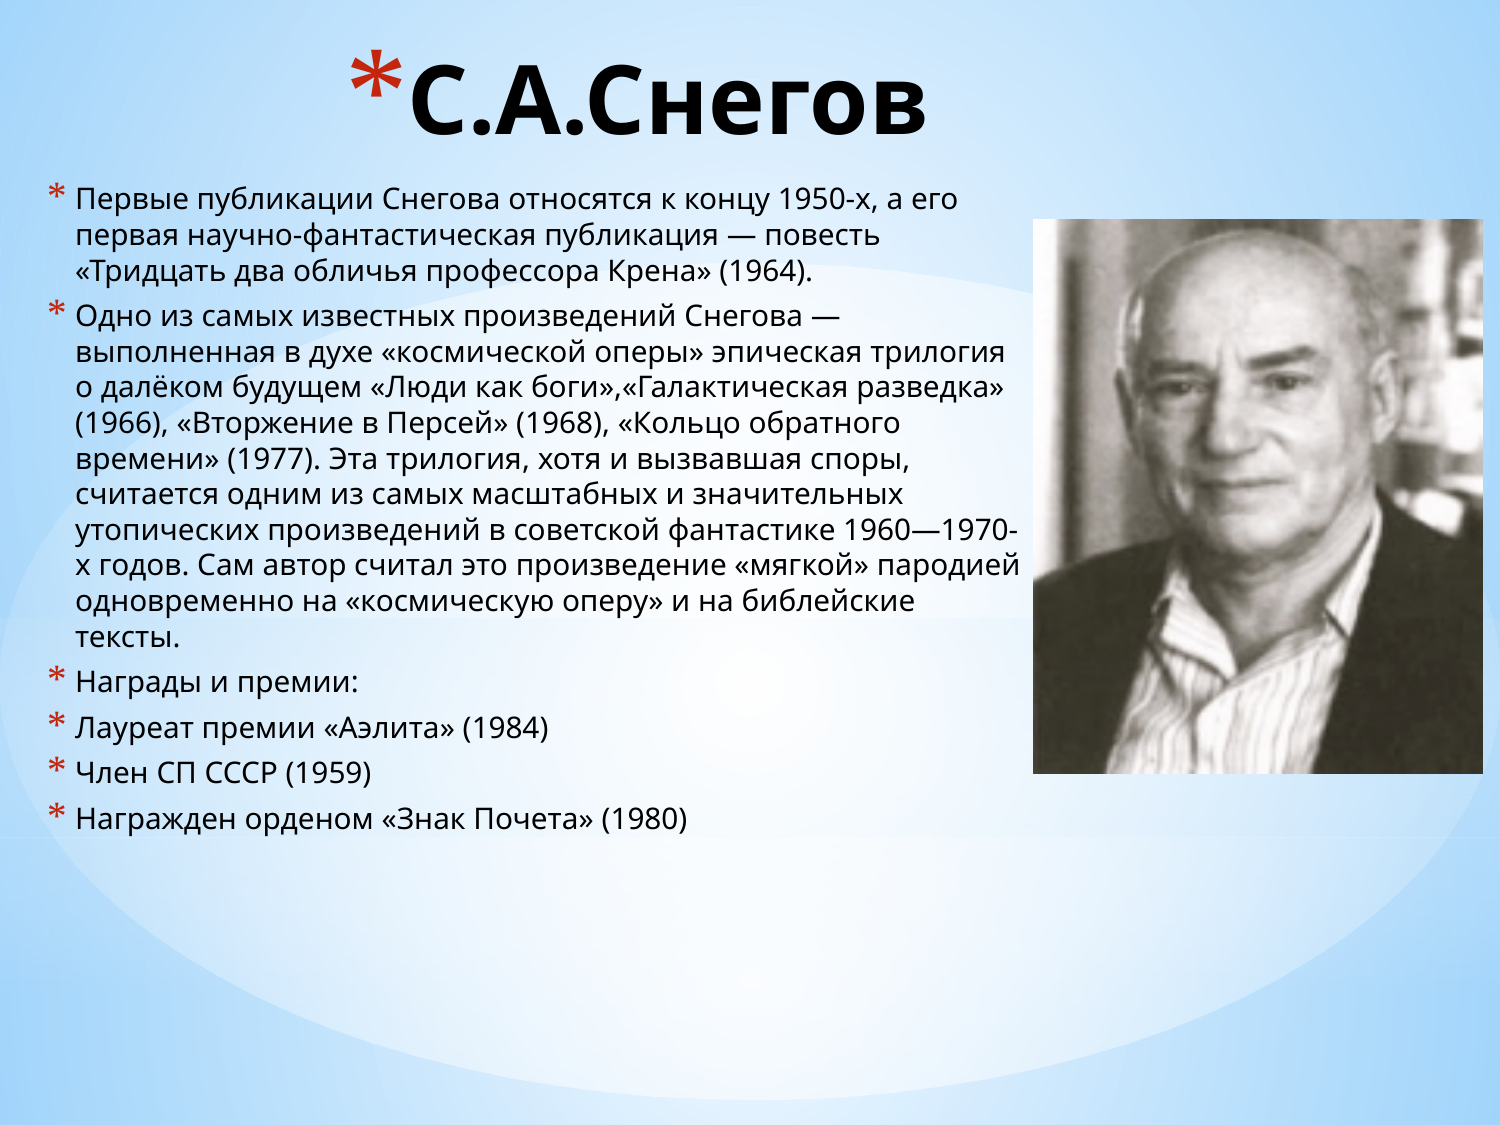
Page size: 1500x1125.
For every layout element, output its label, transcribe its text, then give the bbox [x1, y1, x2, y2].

title С.А.Снегов [194, 30, 1081, 217]
list Первые публикации Снегова относятся к концу 1950-х, а его первая научно-фантастическая публикация — повесть «Тридцать два обличья профессора Крена» (1964). Одно из самых известных произведений Снегова — выполненная в духе «космической оперы» эпическая трилогия о далёком будущем «Люди как боги»,«Галактическая разведка» (1966), «Вторжение в Персей» (1968), «Кольцо обратного времени» (1977). Эта трилогия, хотя и вызвавшая споры, считается одним из самых масштабных и значительных утопических произведений в советской фантастике 1960—1970-х годов. Сам автор считал это произведение «мягкой» пародией одновременно на «космическую оперу» и на библейские тексты. Награды и премии: Лауреат премии «Аэлита» (1984) Член СП СССР (1959) Награжден орденом «Знак Почета» (1980) [25, 172, 1042, 846]
picture [1033, 219, 1483, 775]
